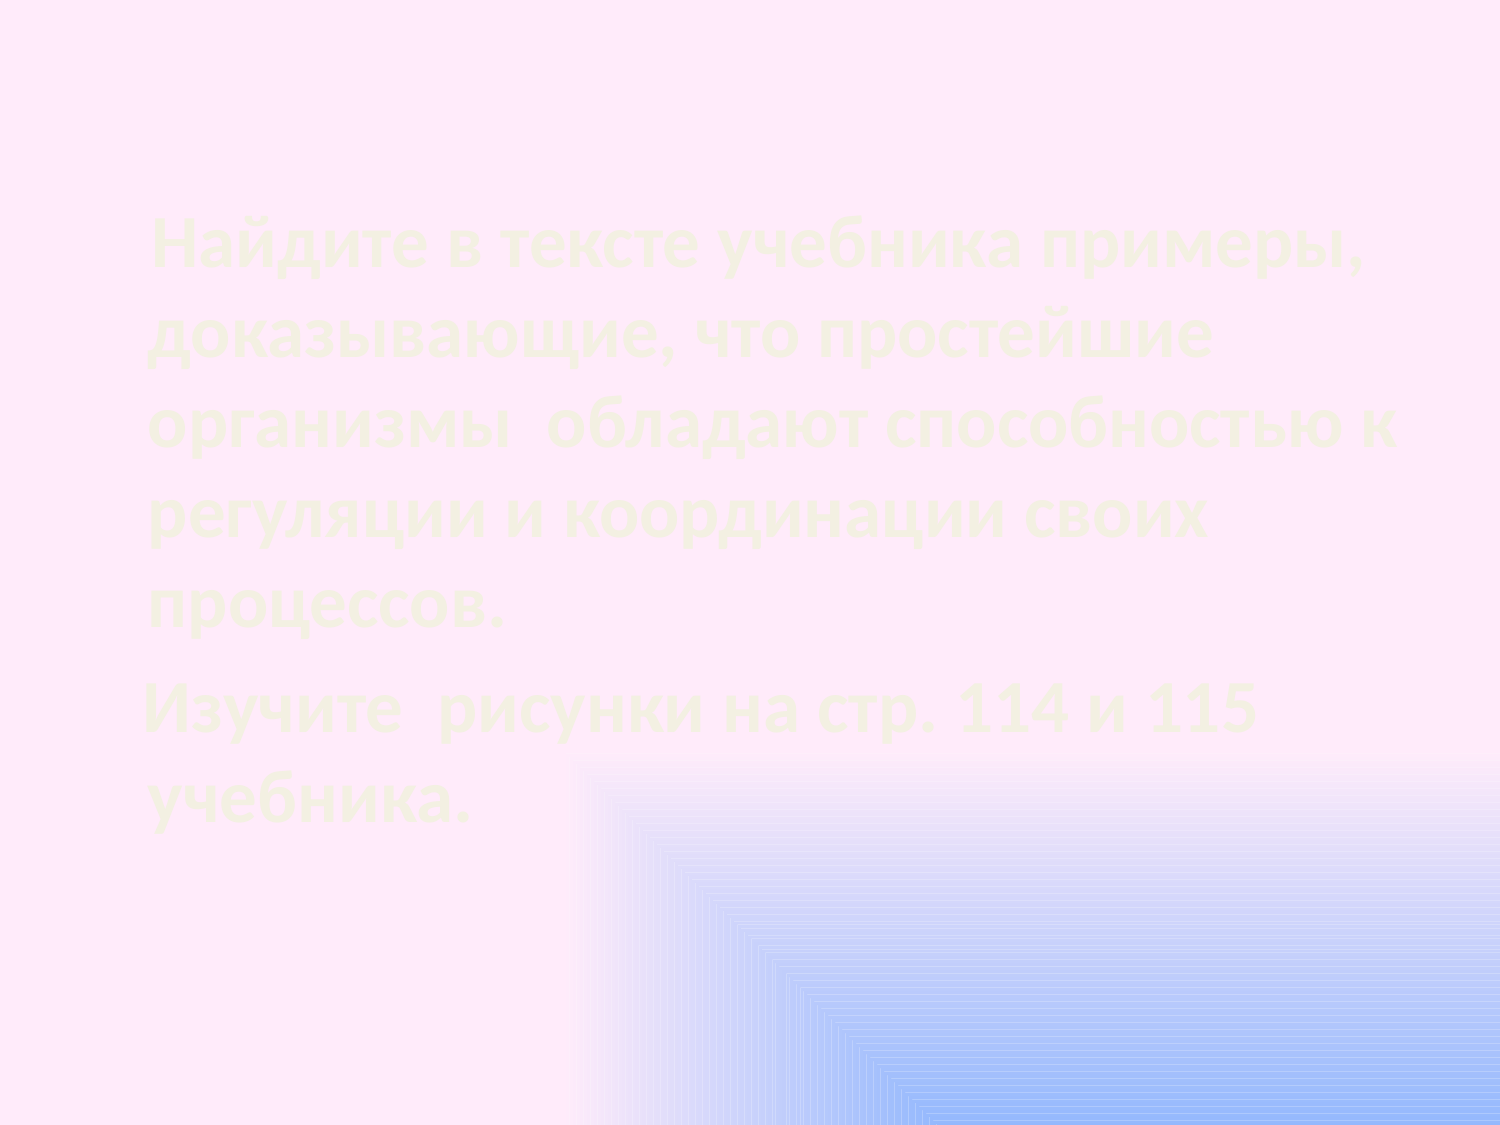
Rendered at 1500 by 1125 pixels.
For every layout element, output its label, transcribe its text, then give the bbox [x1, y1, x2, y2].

list Найдите в тексте учебника примеры, доказывающие, что простейшие организмы обладают способностью к регуляции и координации своих процессов. Изучите рисунки на стр. 114 и 115 учебника. [76, 184, 1427, 927]
